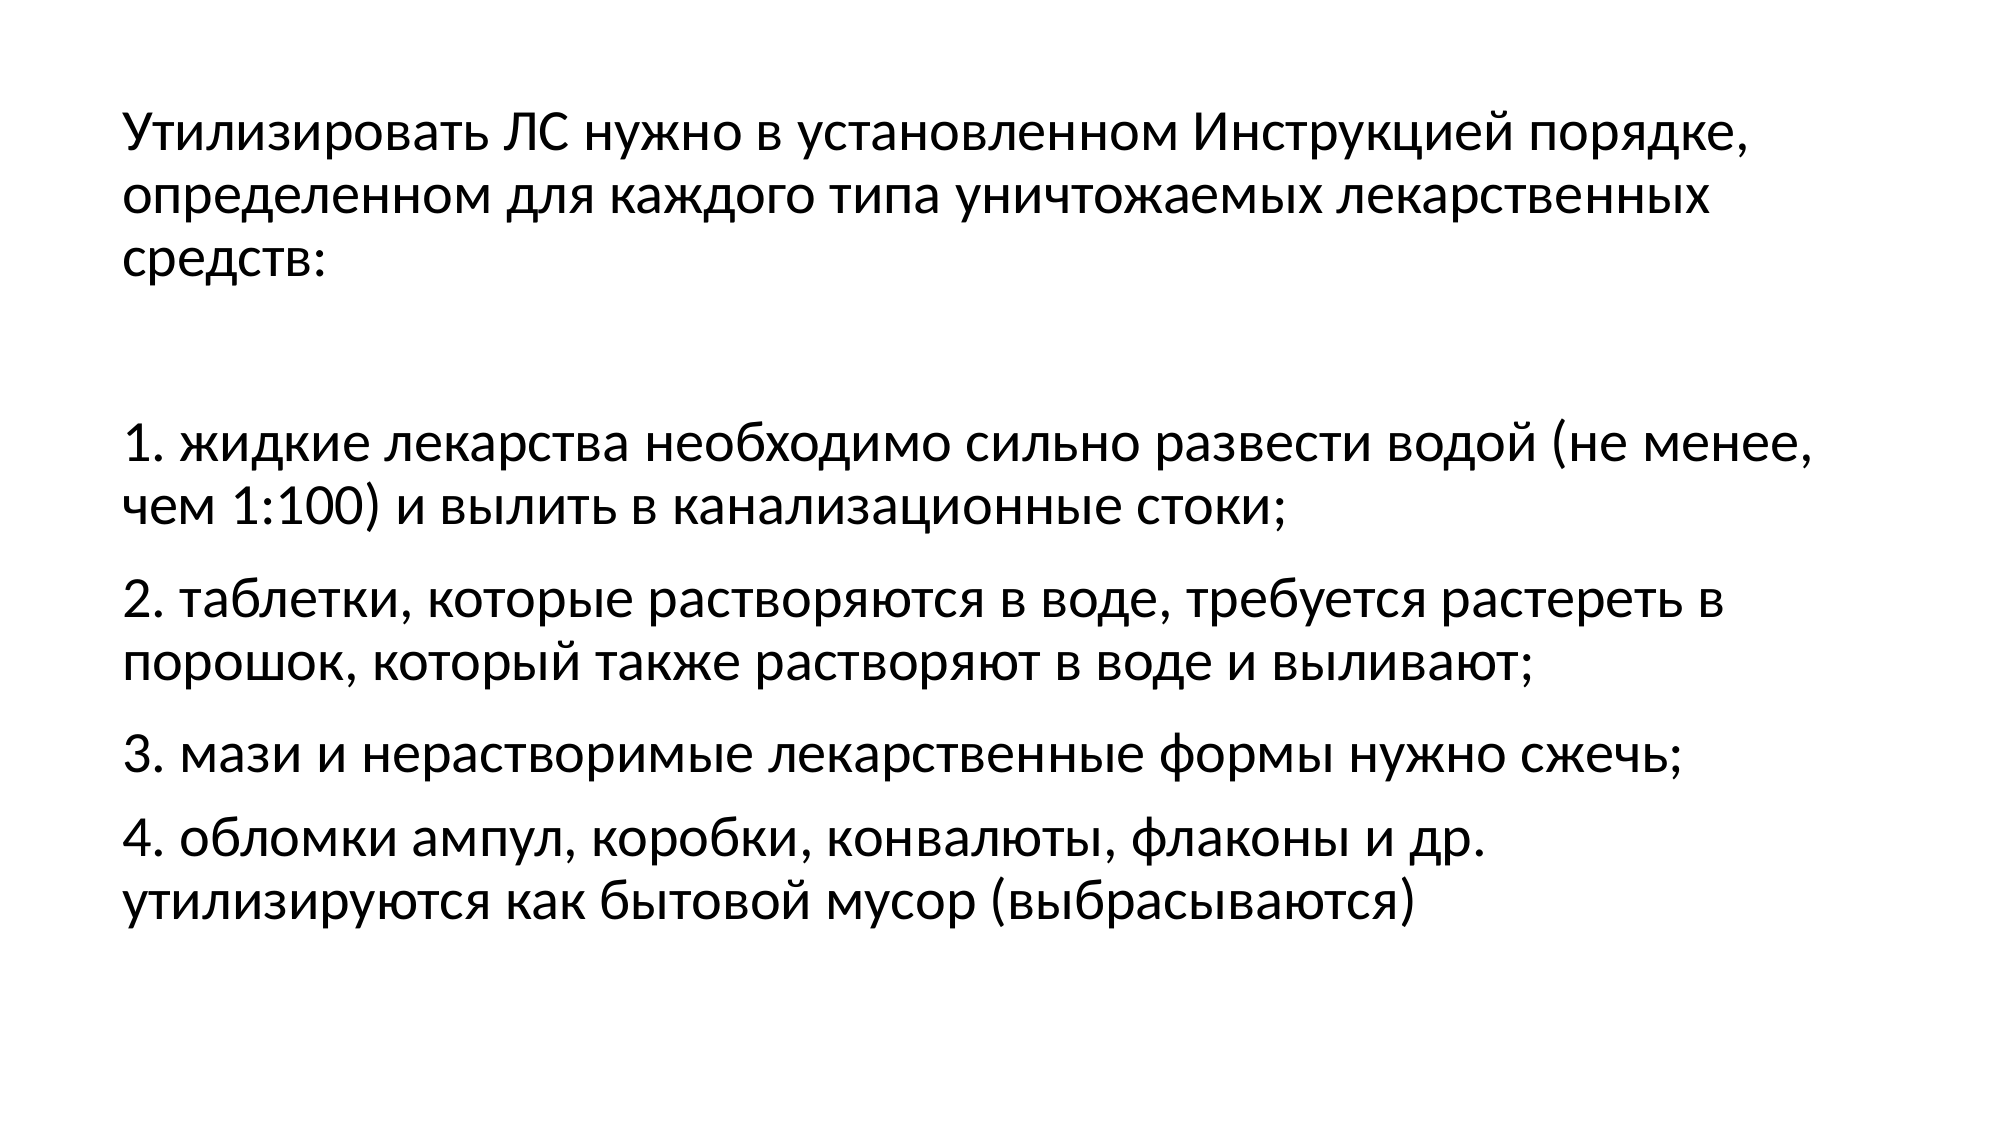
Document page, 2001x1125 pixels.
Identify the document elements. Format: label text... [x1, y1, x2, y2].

list Утилизировать ЛС нужно в установленном Инструкцией порядке, определенном для каждого типа уничтожаемых лекарственных средств: 1. жидкие лекарства необходимо сильно развести водой (не менее, чем 1:100) и вылить в канализационные стоки; 2. таблетки, которые растворяются в воде, требуется растереть в порошок, который также растворяют в воде и выливают; 3. мази и нерастворимые лекарственные формы нужно сжечь; 4. обломки ампул, коробки, конвалюты, флаконы и др. утилизируются как бытовой мусор (выбрасываются) [107, 92, 1863, 1014]
